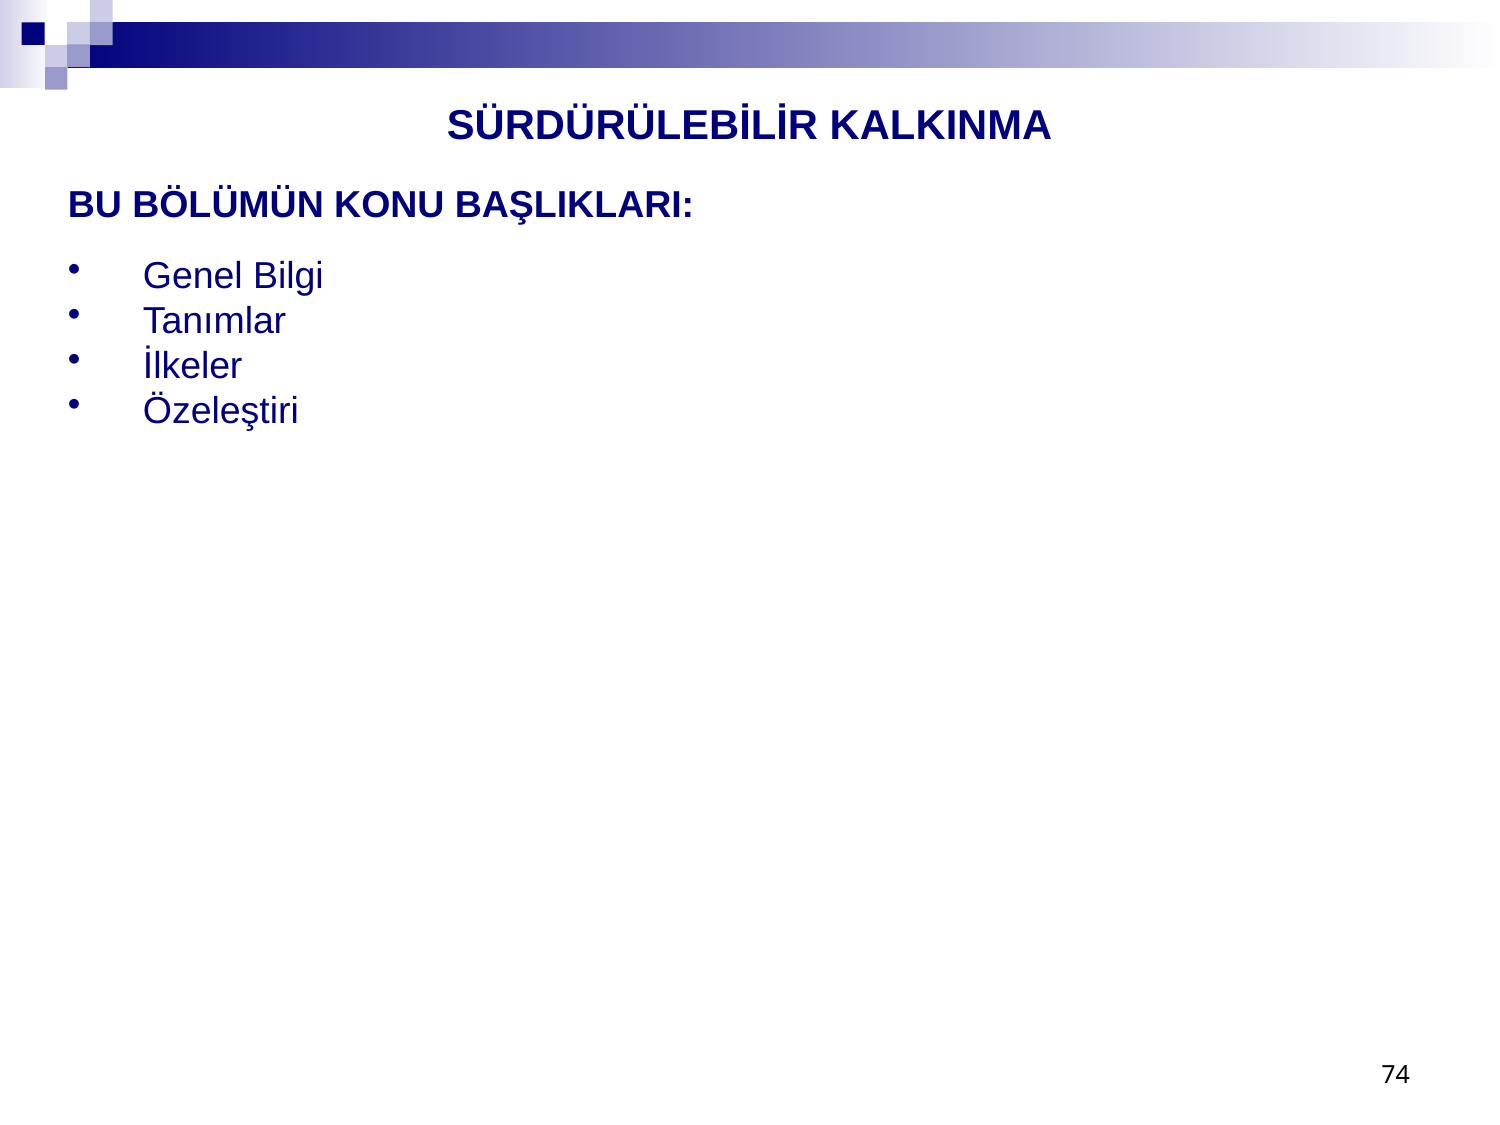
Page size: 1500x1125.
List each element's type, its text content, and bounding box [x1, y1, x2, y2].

text_box SÜRDÜRÜLEBİLİR KALKINMA [0, 90, 1500, 155]
text_box BU BÖLÜMÜN KONU BAŞLIKLARI: [53, 172, 1447, 233]
text_box Genel Bilgi Tanımlar İlkeler Özeleştiri [53, 243, 1447, 439]
slide_number 74 [1074, 1024, 1426, 1101]
